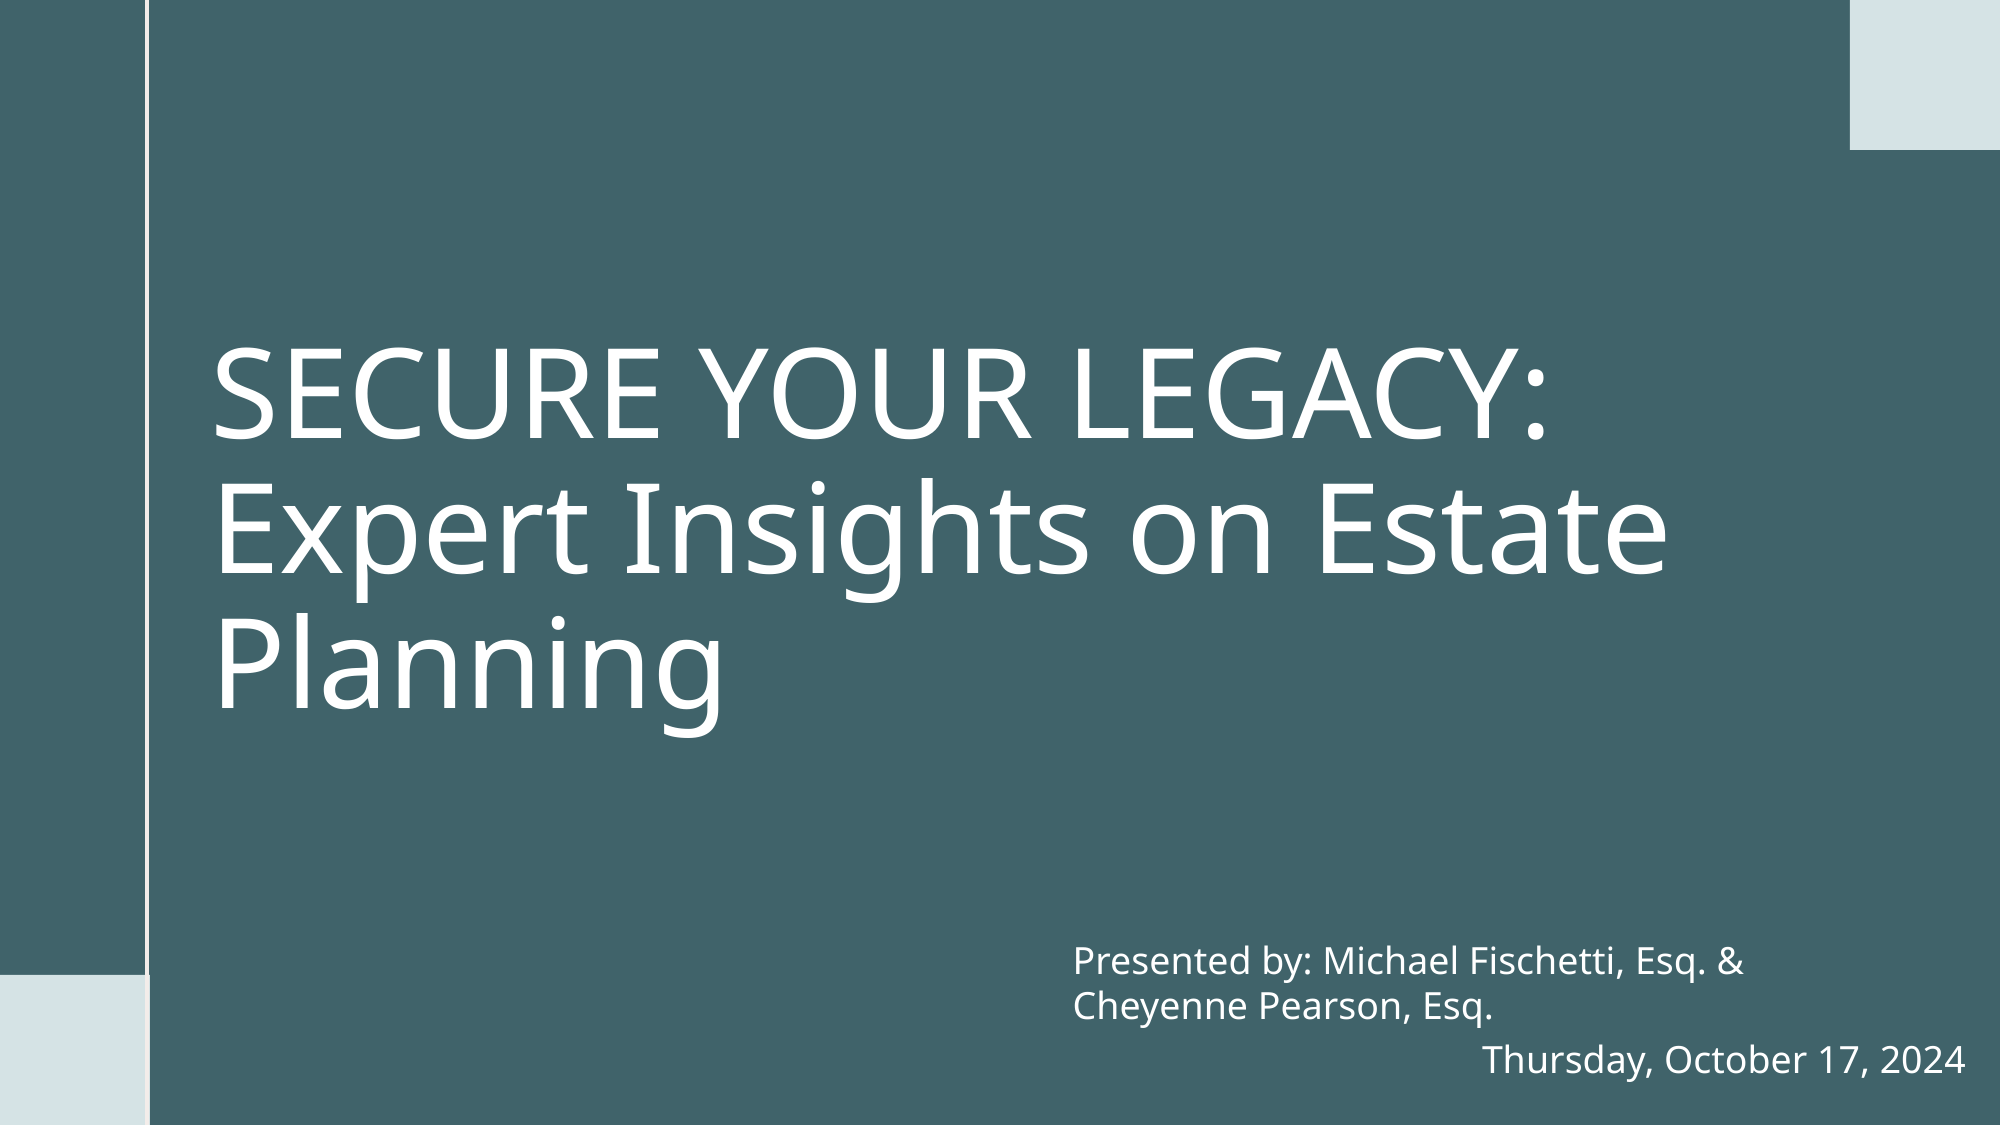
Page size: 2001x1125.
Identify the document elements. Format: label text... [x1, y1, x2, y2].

title SECURE YOUR LEGACY: Expert Insights on Estate Planning [195, 142, 1711, 744]
text_box Thursday, October 17, 2024 [1467, 1029, 2000, 1089]
text_box Presented by: Michael Fischetti, Esq. & Cheyenne Pearson, Esq. [1057, 929, 1837, 1035]
